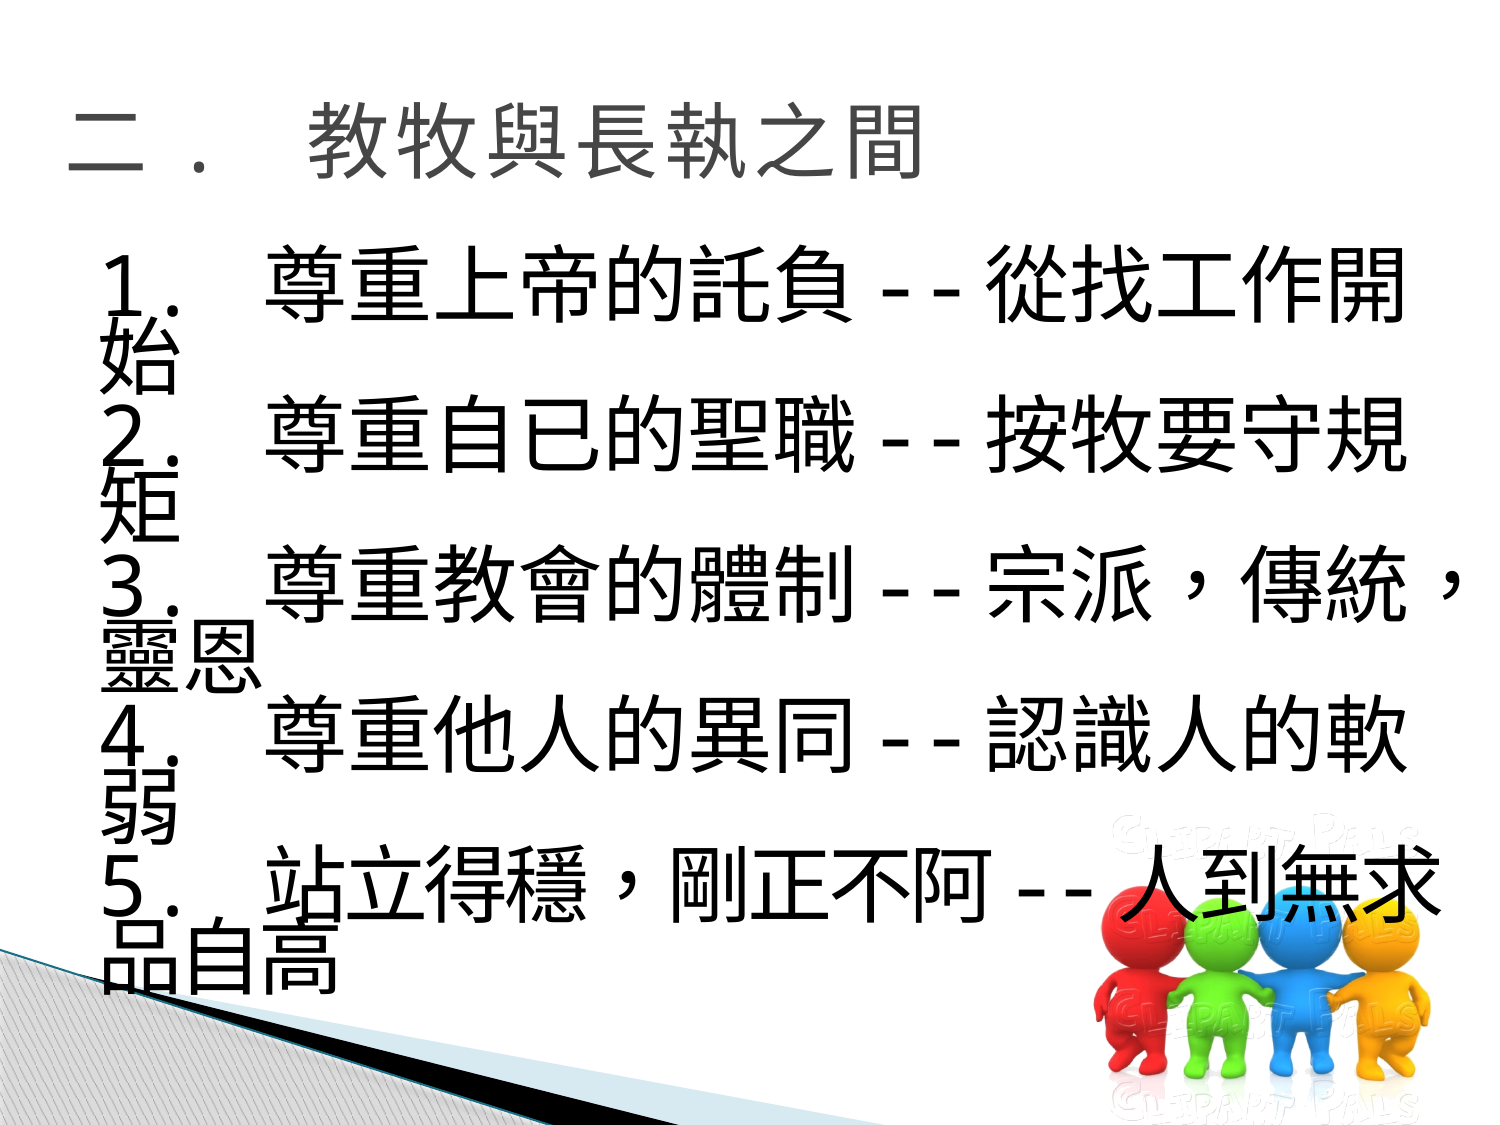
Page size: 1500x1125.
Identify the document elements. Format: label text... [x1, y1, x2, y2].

list 1. 尊重上帝的託負--從找工作開始 2. 尊重自已的聖職--按牧要守規矩 3. 尊重教會的體制--宗派，傳統，靈恩 4. 尊重他人的異同--認識人的軟弱 5. 站立得穩，剛正不阿--人到無求品自高 [62, 212, 1475, 1020]
picture [1087, 803, 1440, 1125]
title 二. 教牧與長執之間 [50, 45, 1425, 233]
